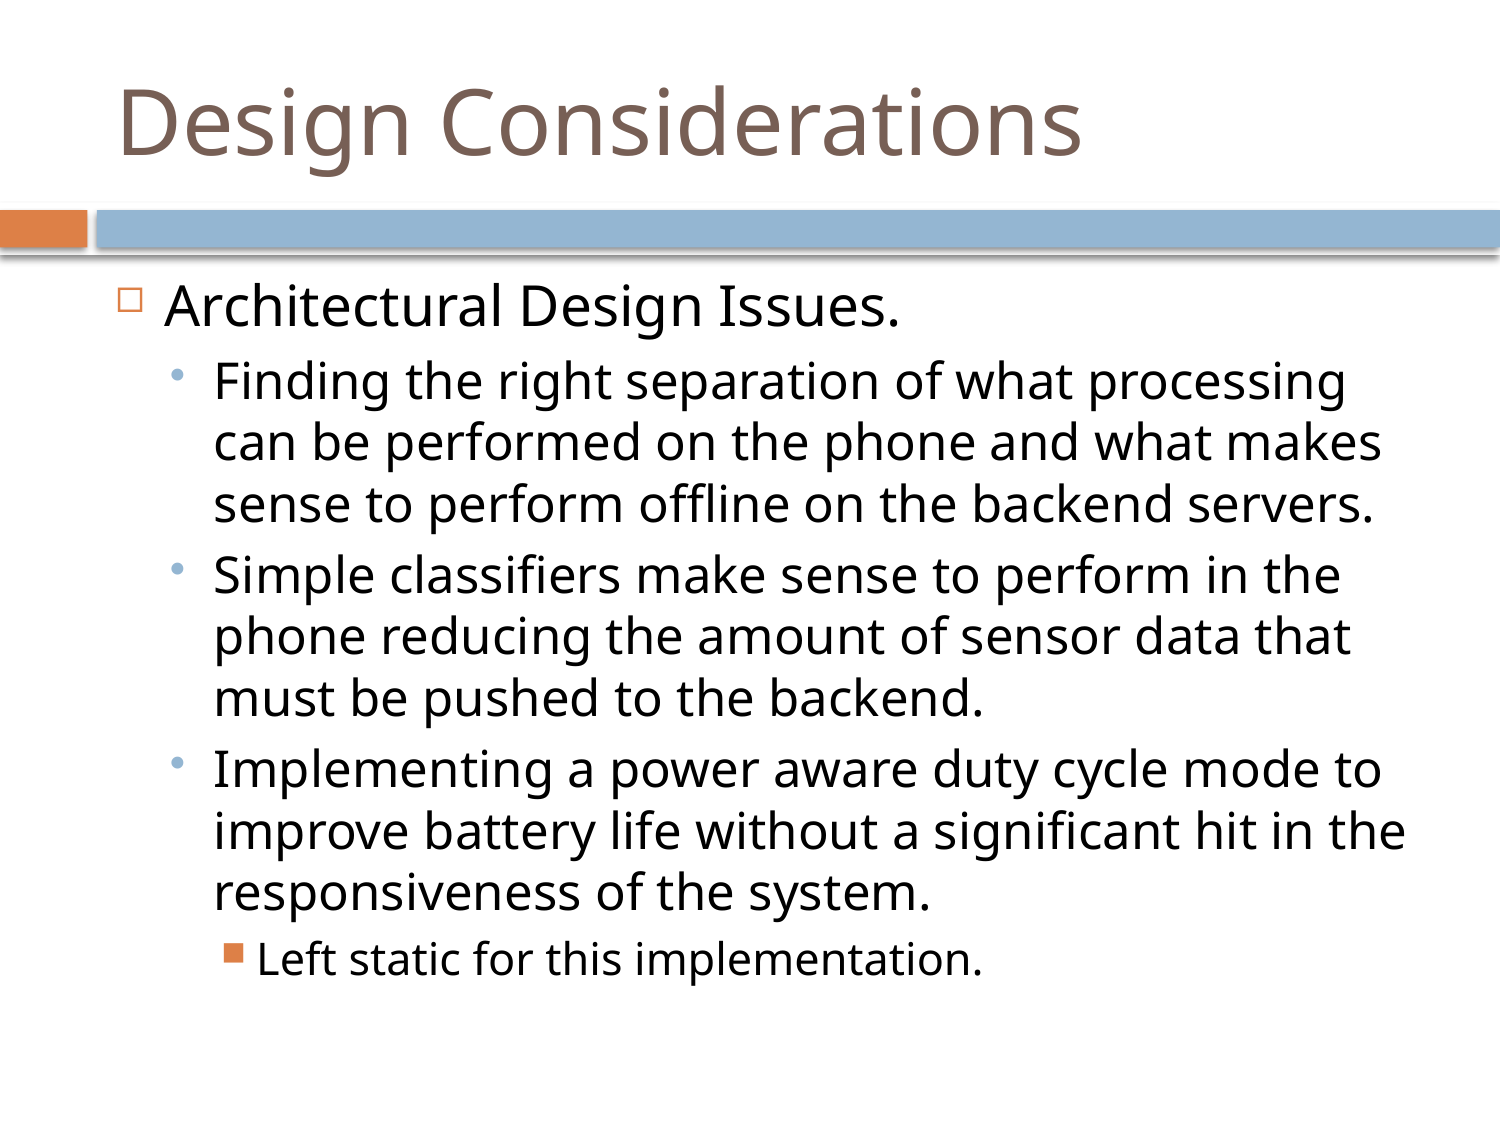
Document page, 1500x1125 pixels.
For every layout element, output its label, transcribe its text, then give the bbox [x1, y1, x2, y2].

title Design Considerations [100, 37, 1438, 200]
list Architectural Design Issues. Finding the right separation of what processing can be performed on the phone and what makes sense to perform offline on the backend servers. Simple classifiers make sense to perform in the phone reducing the amount of sensor data that must be pushed to the backend. Implementing a power aware duty cycle mode to improve battery life without a significant hit in the responsiveness of the system. Left static for this implementation. [100, 262, 1438, 1000]
